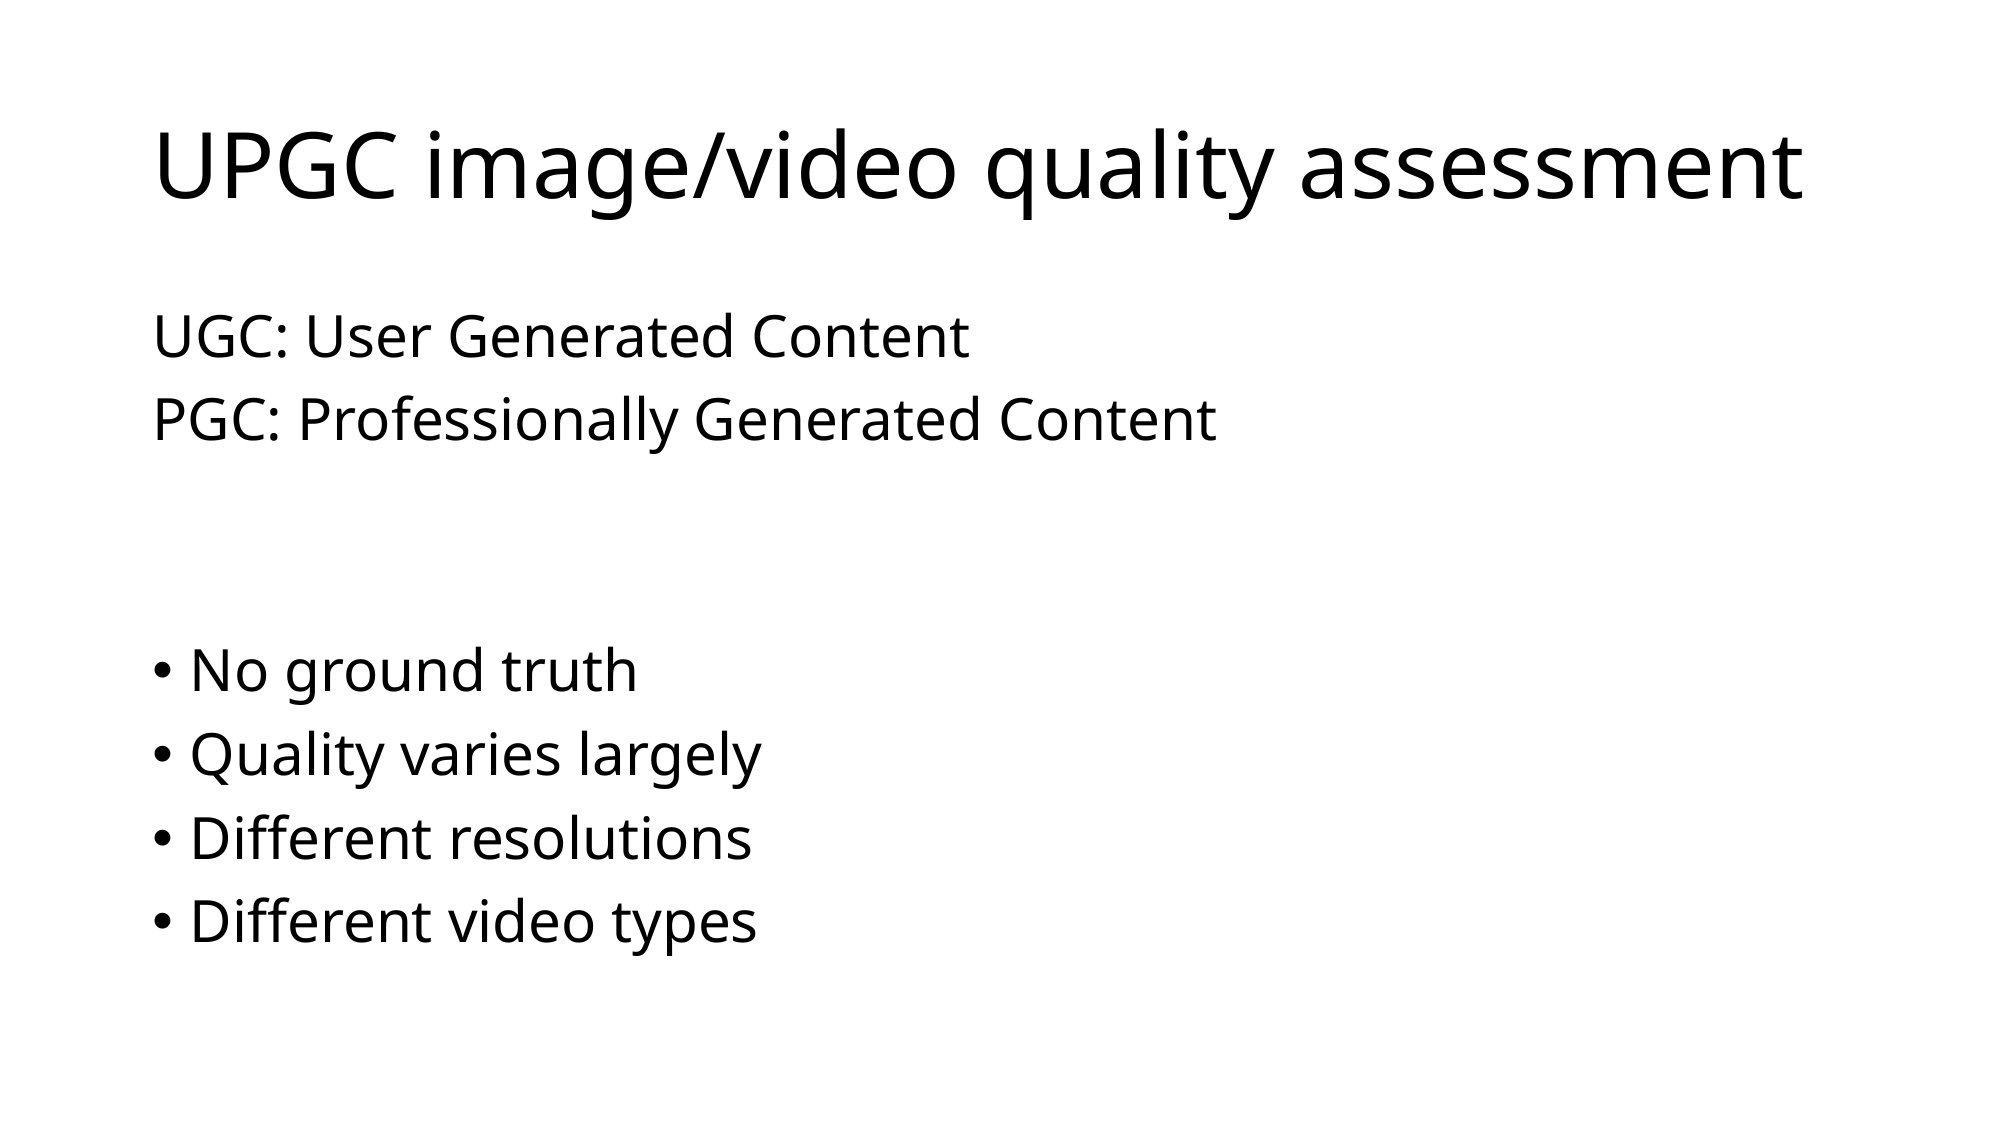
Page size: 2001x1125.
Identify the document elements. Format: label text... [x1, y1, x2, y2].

title UPGC image/video quality assessment [137, 59, 1863, 278]
list UGC: User Generated Content PGC: Professionally Generated Content No ground truth Quality varies largely Different resolutions Different video types [137, 299, 1863, 1014]
